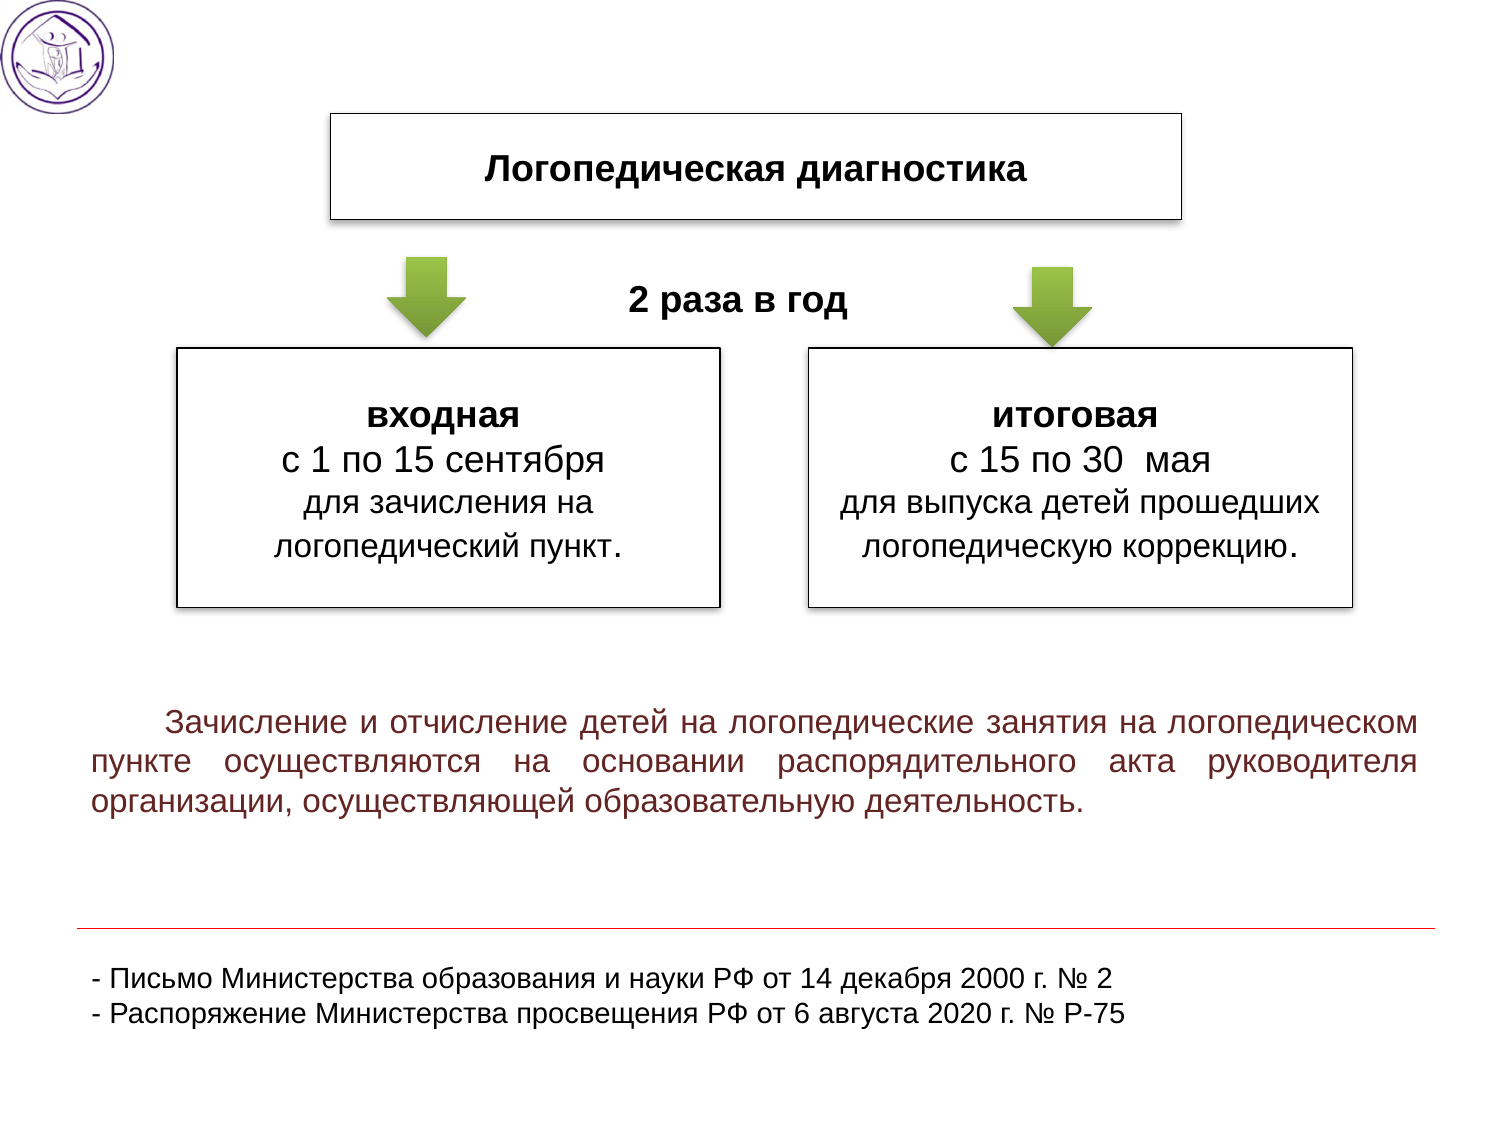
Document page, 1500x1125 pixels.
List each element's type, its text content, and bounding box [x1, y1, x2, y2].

text_box итоговая с 15 по 30 мая для выпуска детей прошедших логопедическую коррекцию. [808, 347, 1353, 608]
text_box 2 раза в год [549, 267, 928, 327]
text_box Логопедическая диагностика [330, 113, 1182, 220]
text_box - Письмо Министерства образования и науки РФ от 14 декабря 2000 г. № 2 - Распоряжение Министерства просвещения РФ от 6 августа 2020 г. № Р-75 [76, 952, 1353, 1037]
text_box [386, 257, 467, 338]
text_box входная с 1 по 15 сентября для зачисления на логопедический пункт. [176, 347, 721, 608]
text_box [1012, 267, 1093, 348]
text_box Зачисление и отчисление детей на логопедические занятия на логопедическом пункте осуществляются на основании распорядительного акта руководителя организации, осуществляющей образовательную деятельность. [76, 692, 1435, 827]
picture [0, 0, 114, 114]
